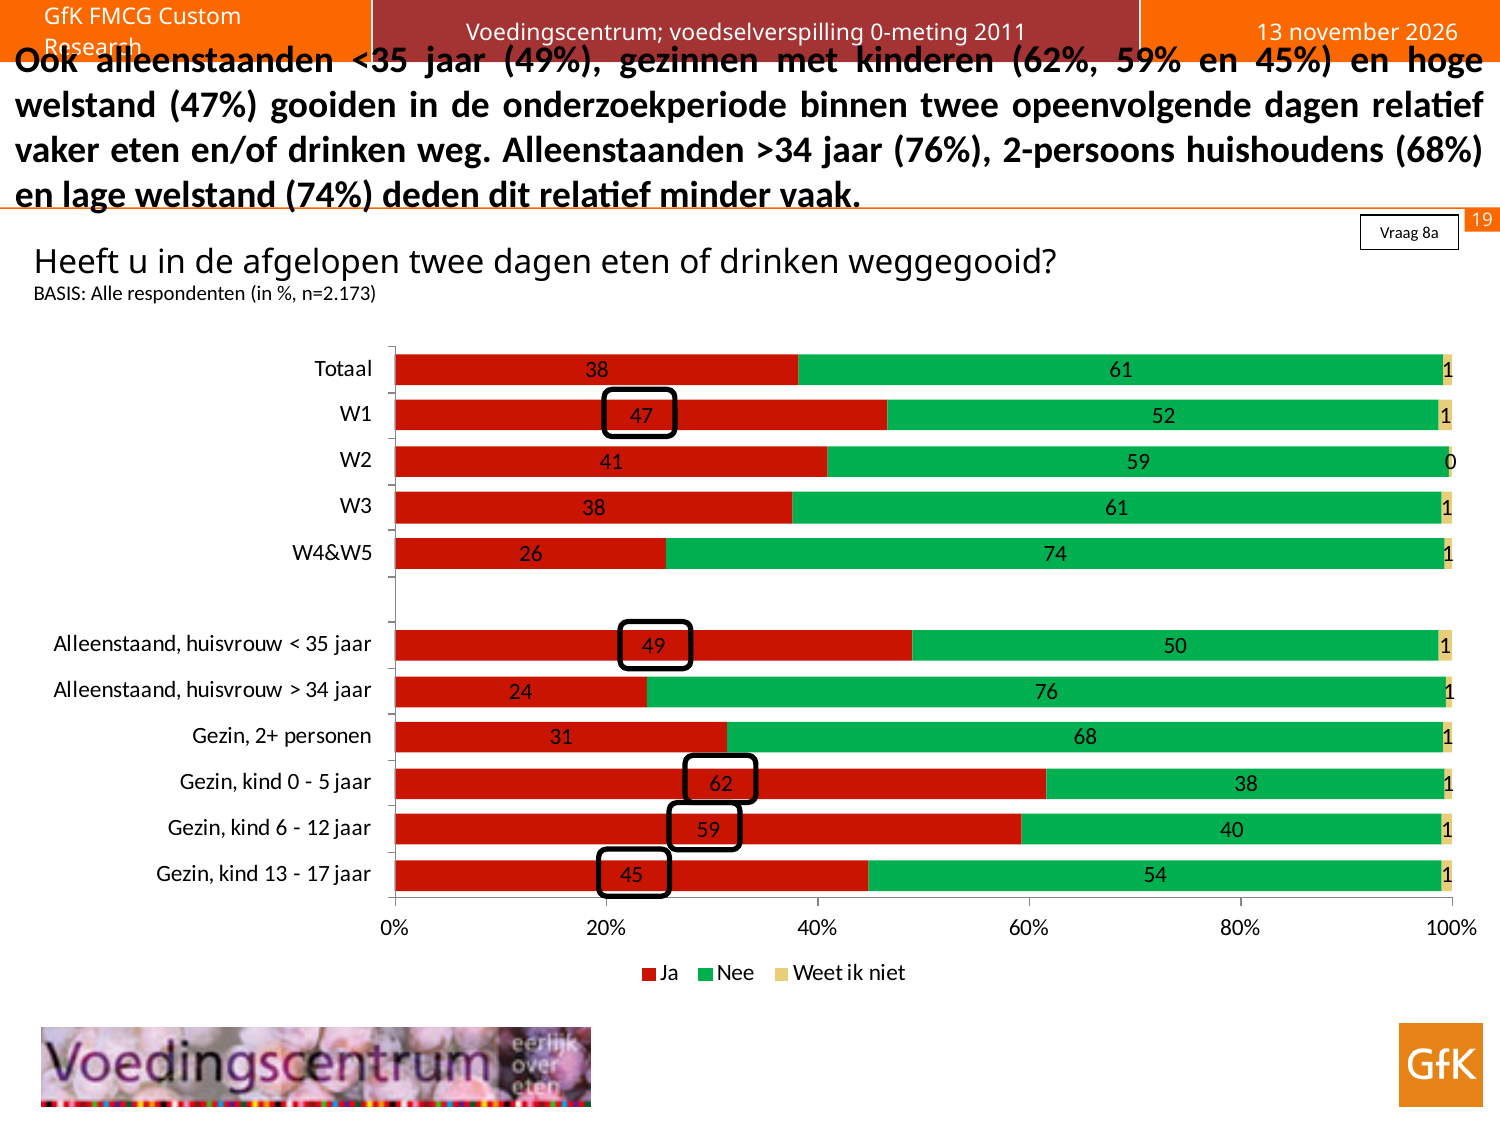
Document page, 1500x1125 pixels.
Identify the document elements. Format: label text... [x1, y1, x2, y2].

text_box Vraag 8a [1360, 215, 1459, 250]
picture [39, 323, 1500, 1007]
picture [1399, 1023, 1483, 1107]
title Ook alleenstaanden <35 jaar (49%), gezinnen met kinderen (62%, 59% en 45%) en hoge welstand (47%) gooiden in de onderzoekperiode binnen twee opeenvolgende dagen relatief vaker eten en/of drinken weg. Alleenstaanden >34 jaar (76%), 2-persoons huishoudens (68%) en lage welstand (74%) deden dit relatief minder vaak. [0, 36, 1500, 168]
picture [41, 1027, 591, 1107]
text_box Heeft u in de afgelopen twee dagen eten of drinken weggegooid? BASIS: Alle respondenten (in %, n=2.173) [18, 232, 1332, 327]
